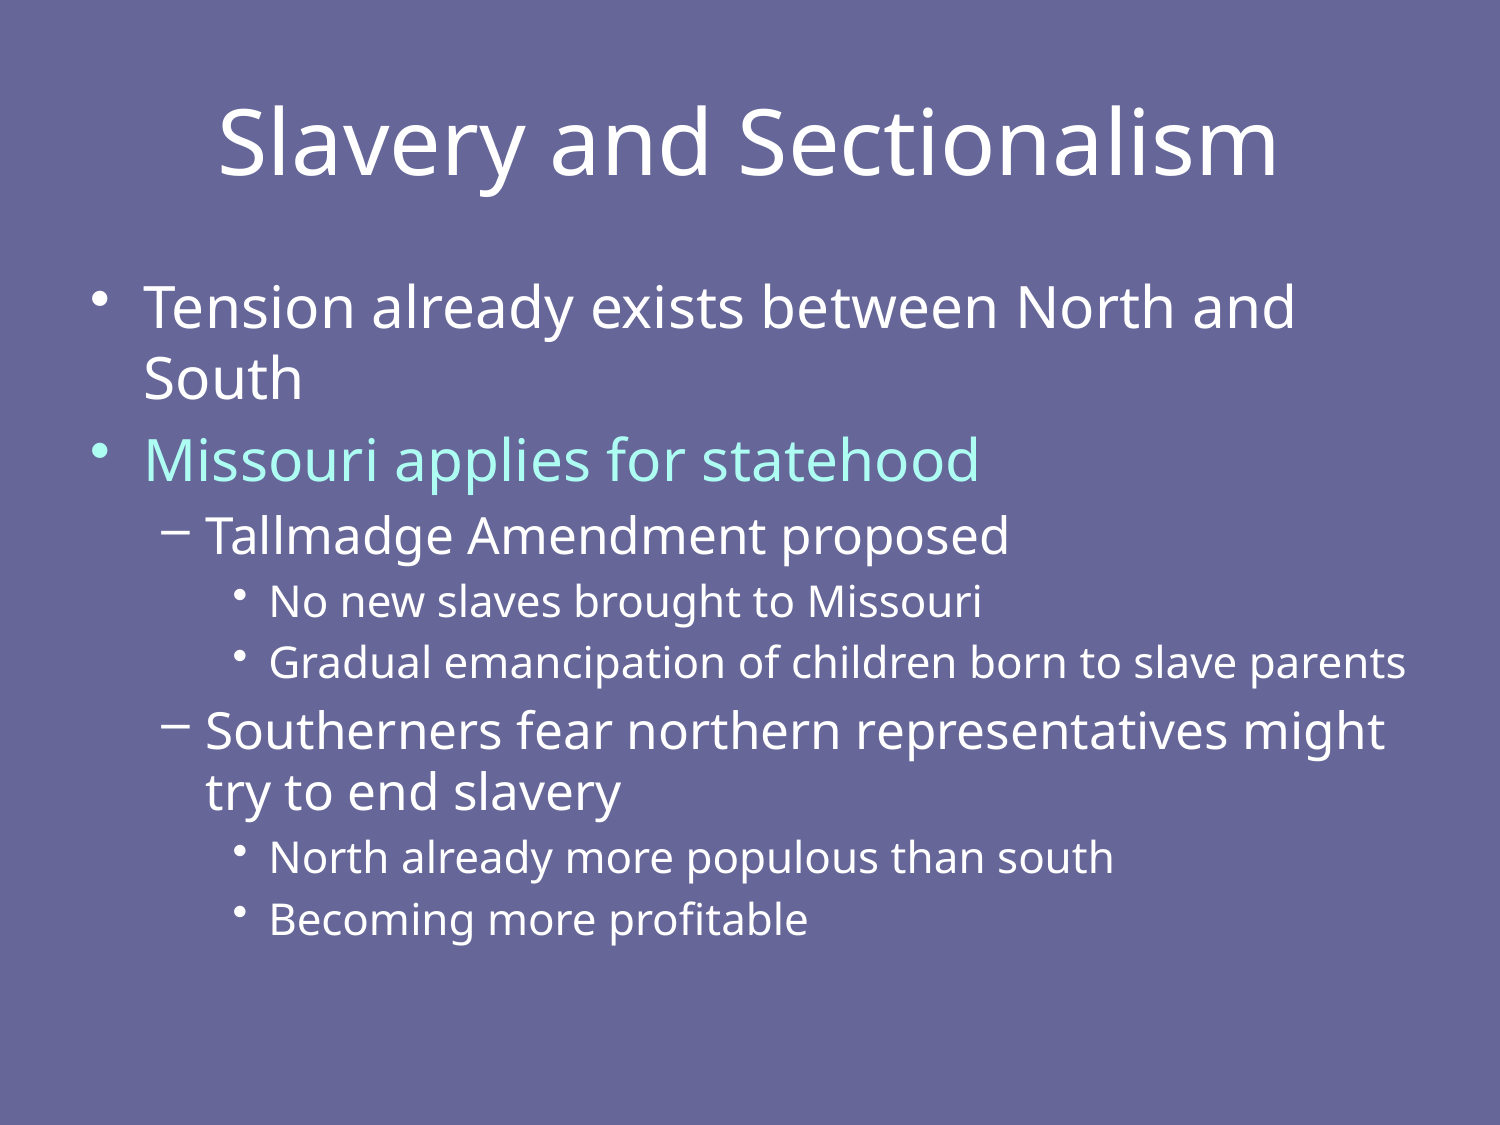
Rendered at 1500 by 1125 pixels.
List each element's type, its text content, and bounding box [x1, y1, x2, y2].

list Tension already exists between North and South Missouri applies for statehood Tallmadge Amendment proposed No new slaves brought to Missouri Gradual emancipation of children born to slave parents Southerners fear northern representatives might try to end slavery North already more populous than south Becoming more profitable [75, 262, 1425, 1005]
title Slavery and Sectionalism [75, 45, 1425, 233]
